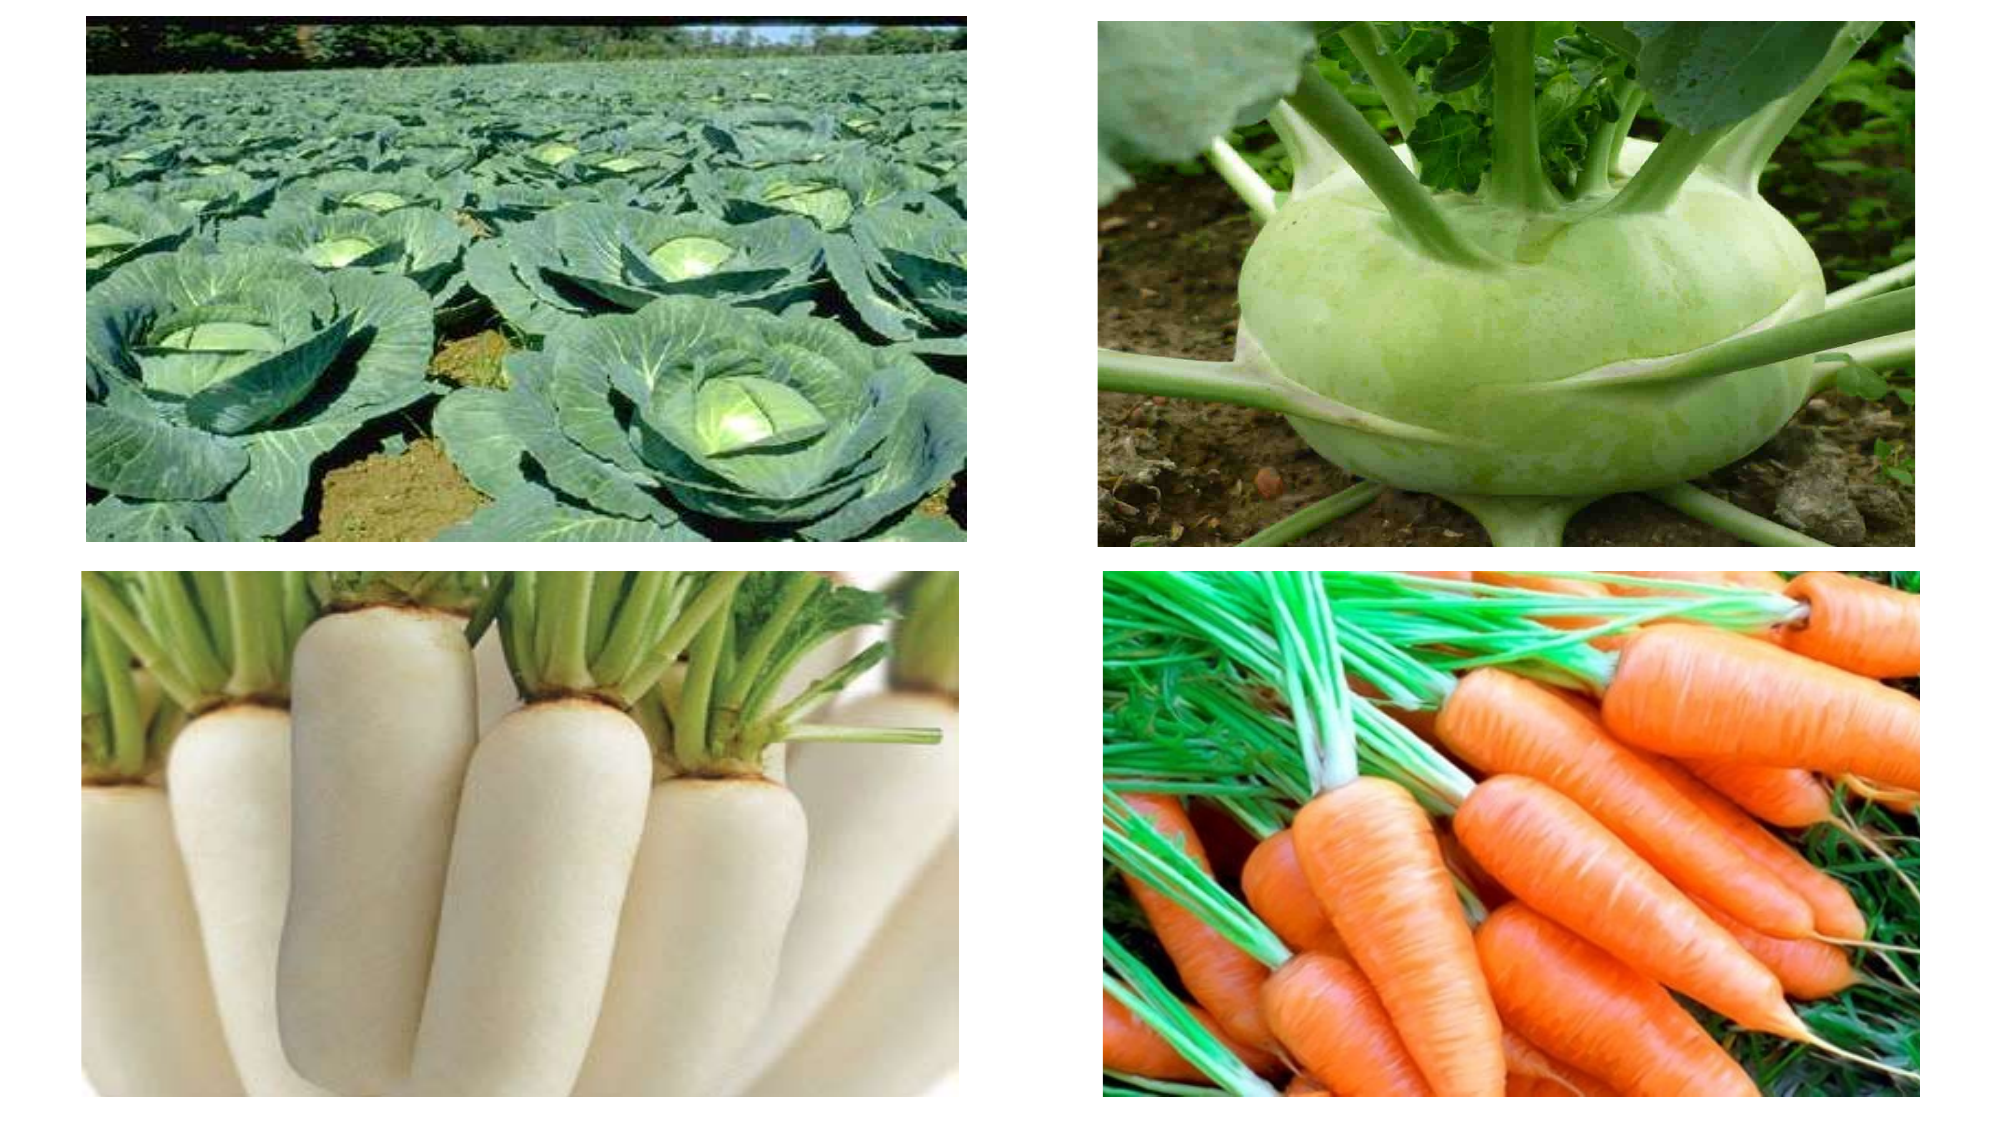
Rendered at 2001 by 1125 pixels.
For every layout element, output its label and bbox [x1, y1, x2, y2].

picture [86, 15, 968, 542]
picture [80, 571, 960, 1097]
picture [1102, 571, 1921, 1097]
picture [1097, 20, 1916, 547]
